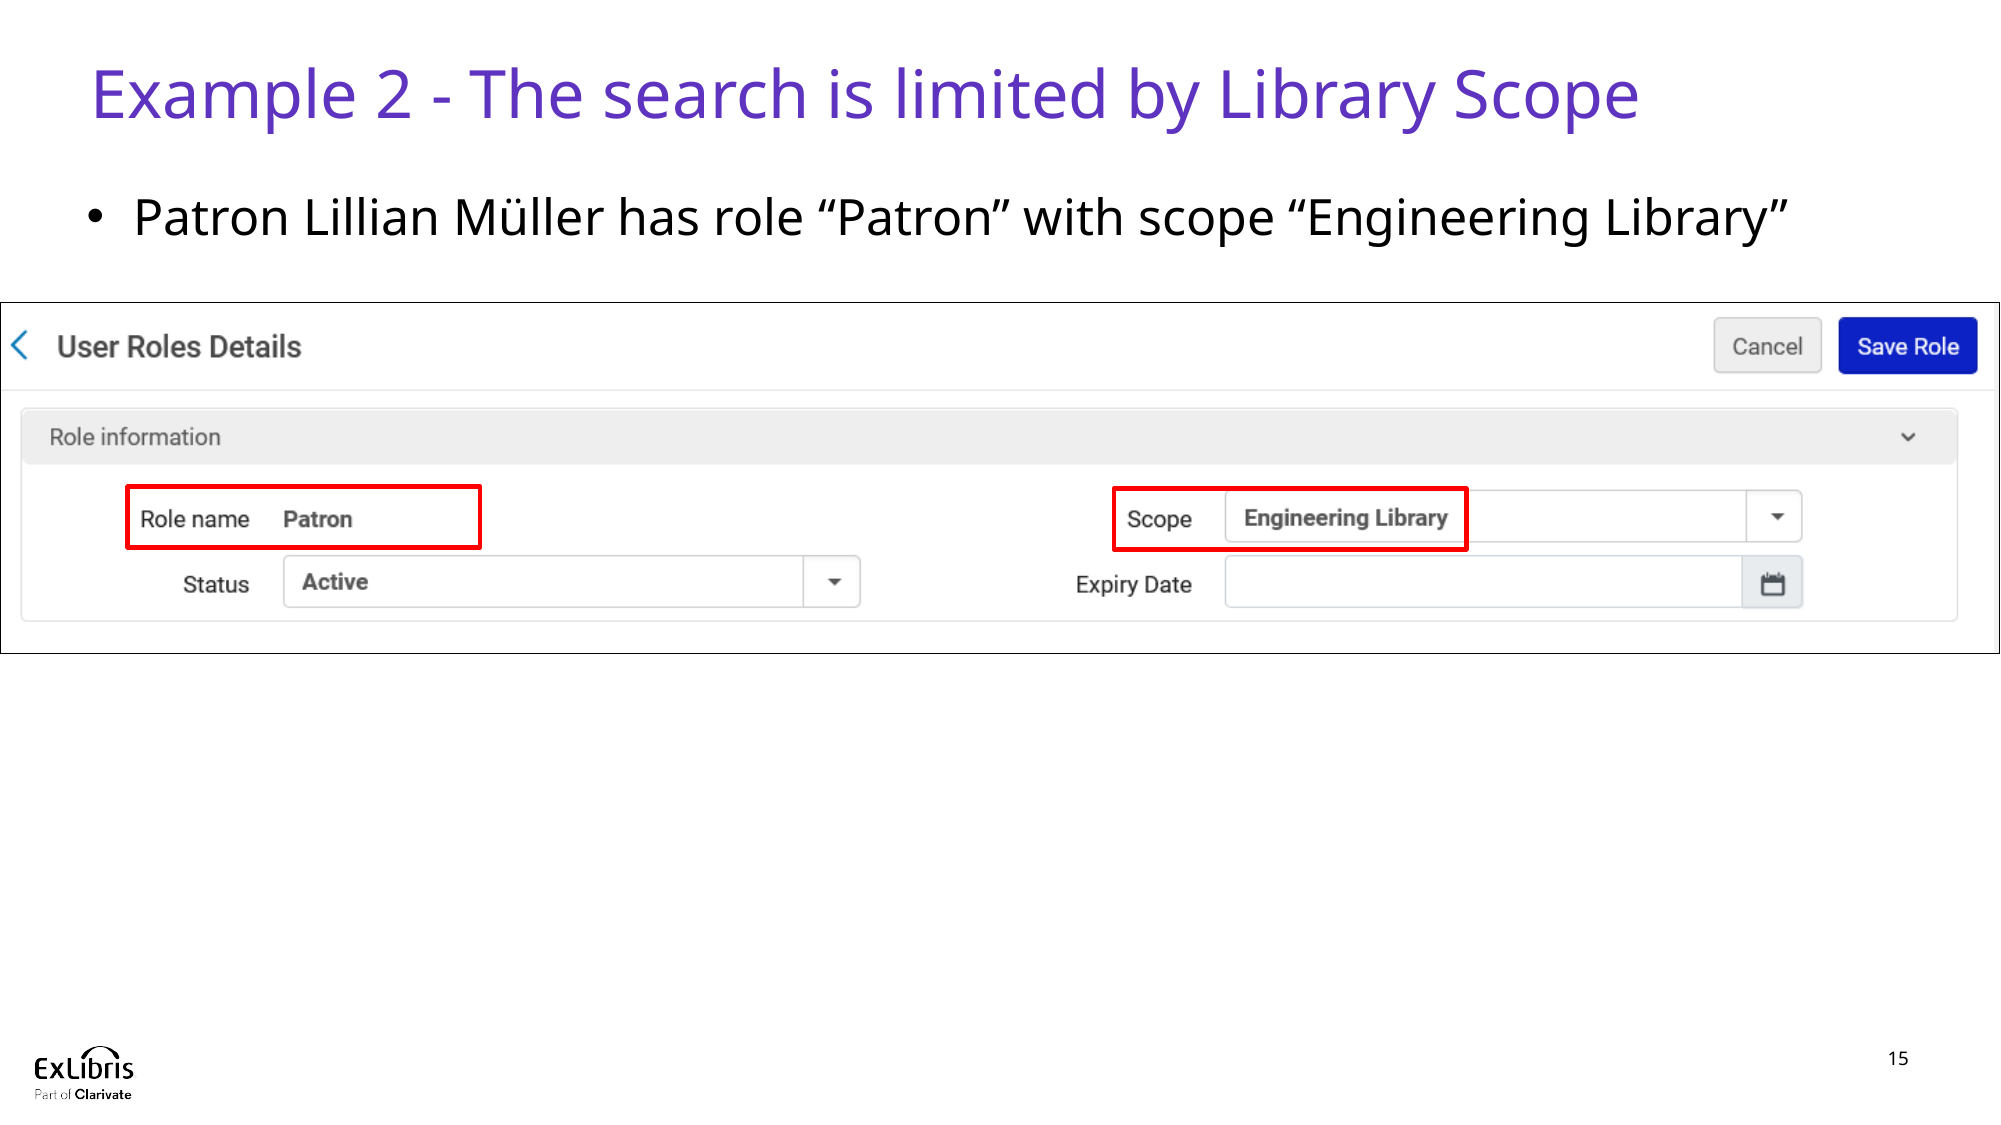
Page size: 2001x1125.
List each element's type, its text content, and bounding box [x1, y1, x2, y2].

text_box Patron Lillian Müller has role “Patron” with scope “Engineering Library” [71, 178, 1923, 302]
title Example 2 - The search is limited by Library Scope [90, 60, 1923, 142]
picture [35, 1046, 146, 1111]
slide_number 15 [1887, 1041, 1923, 1077]
picture [0, 302, 2000, 654]
